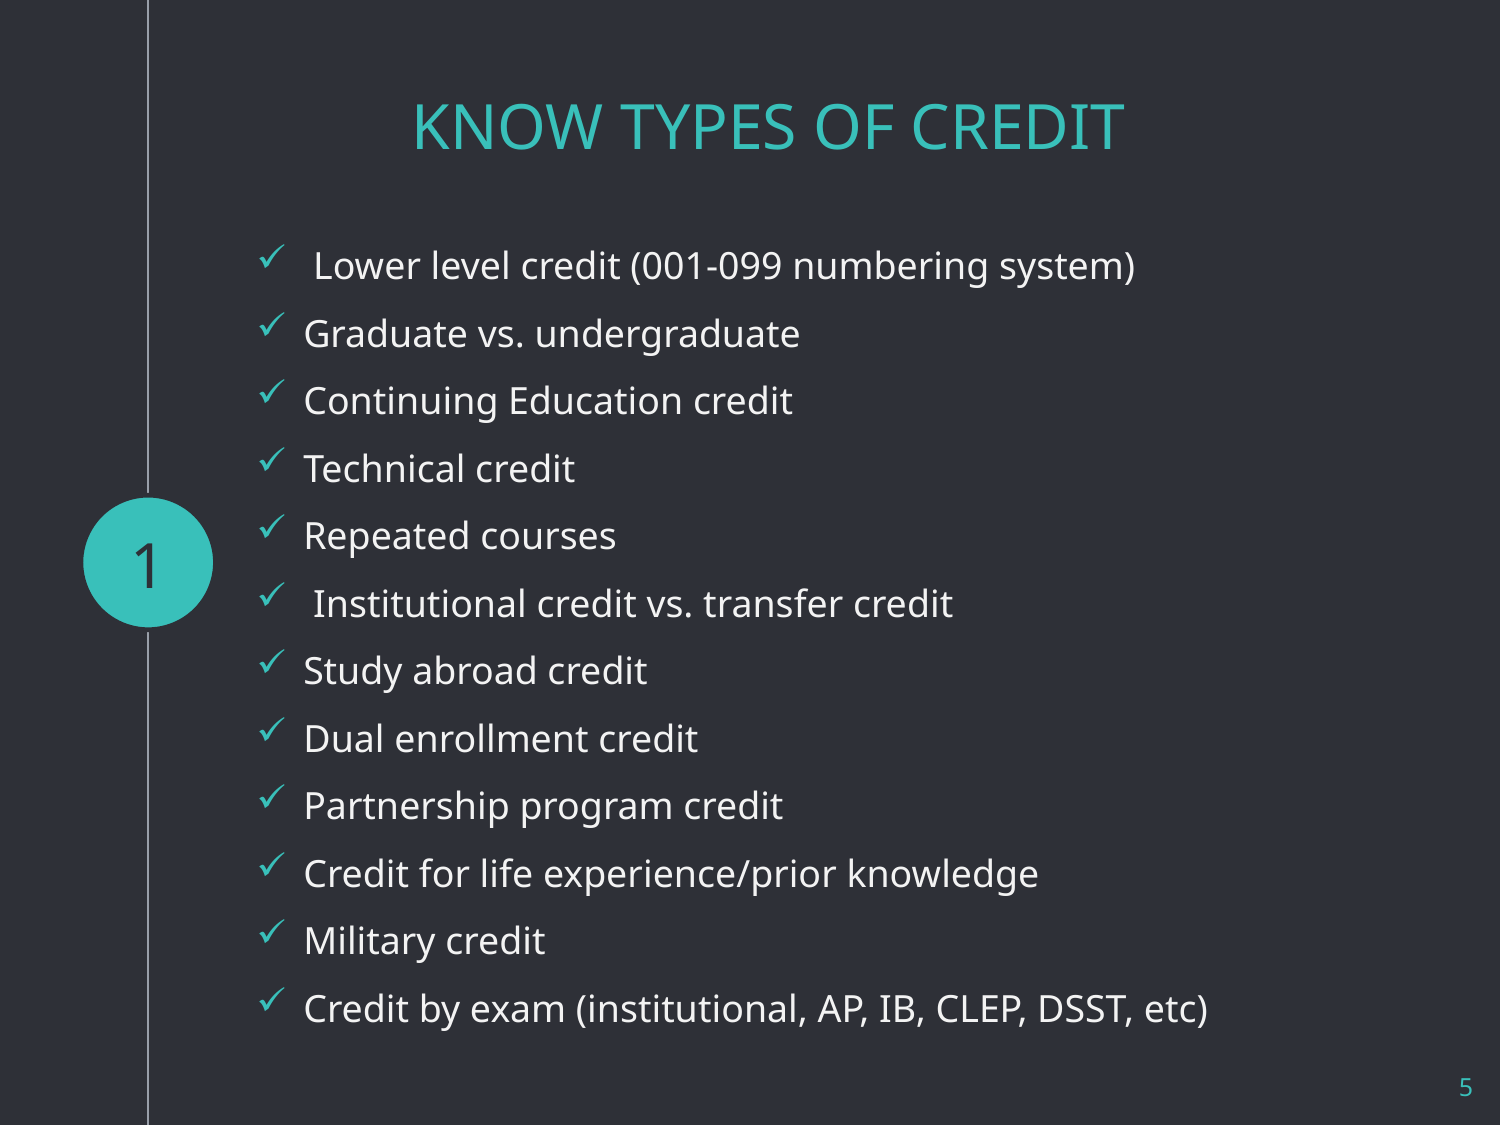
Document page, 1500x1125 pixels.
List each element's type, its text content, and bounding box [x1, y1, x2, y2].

text_box 1 [82, 498, 215, 628]
subtitle Lower level credit (001-099 numbering system) Graduate vs. undergraduate Continuing Education credit Technical credit Repeated courses Institutional credit vs. transfer credit Study abroad credit Dual enrollment credit Partnership program credit Credit for life experience/prior knowledge Military credit Credit by exam (institutional, AP, IB, CLEP, DSST, etc) [241, 204, 1378, 1051]
title KNOW TYPES OF CREDIT [214, 66, 1325, 183]
slide_number 5 [1398, 1056, 1489, 1125]
